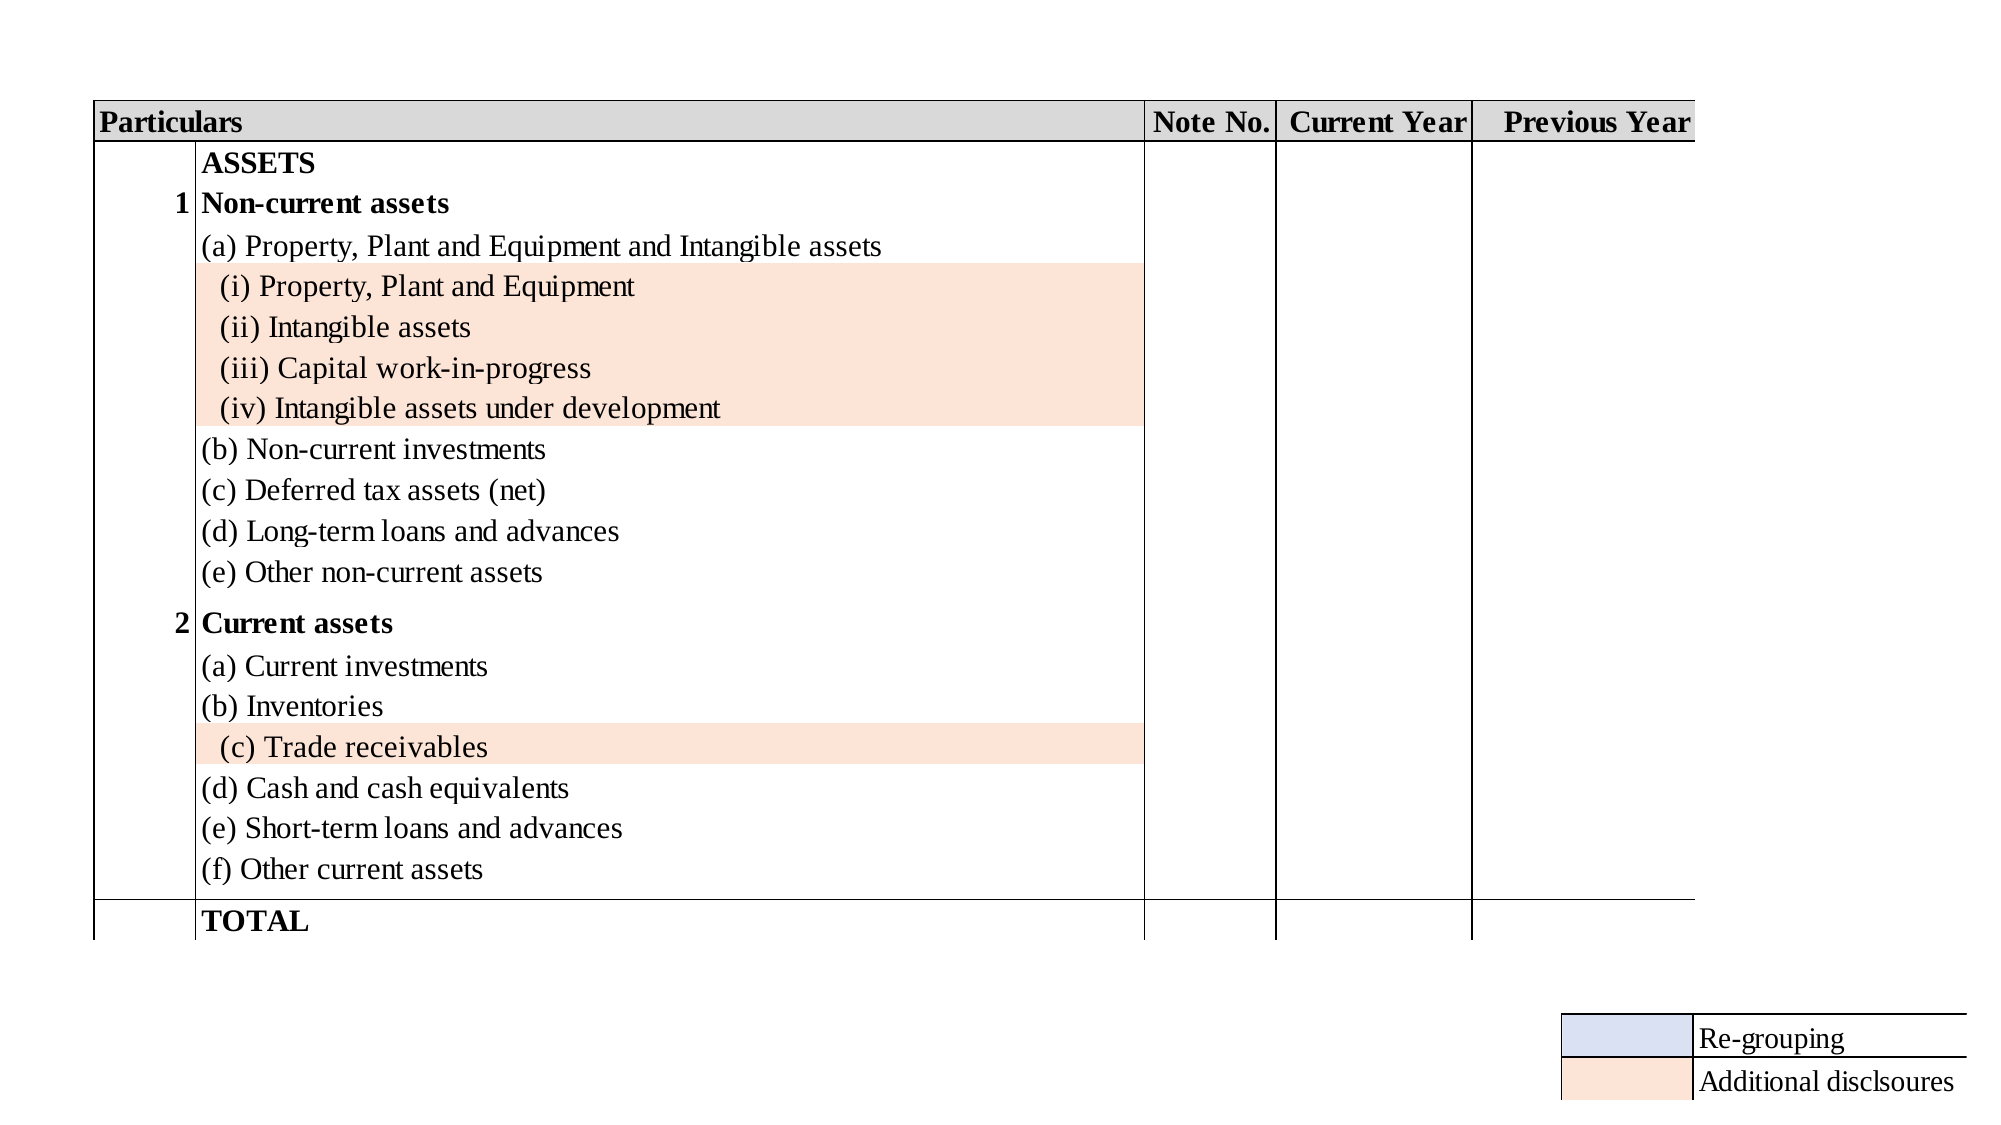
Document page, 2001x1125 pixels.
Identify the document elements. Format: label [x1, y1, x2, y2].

picture [93, 99, 1697, 942]
picture [1560, 1013, 1969, 1102]
